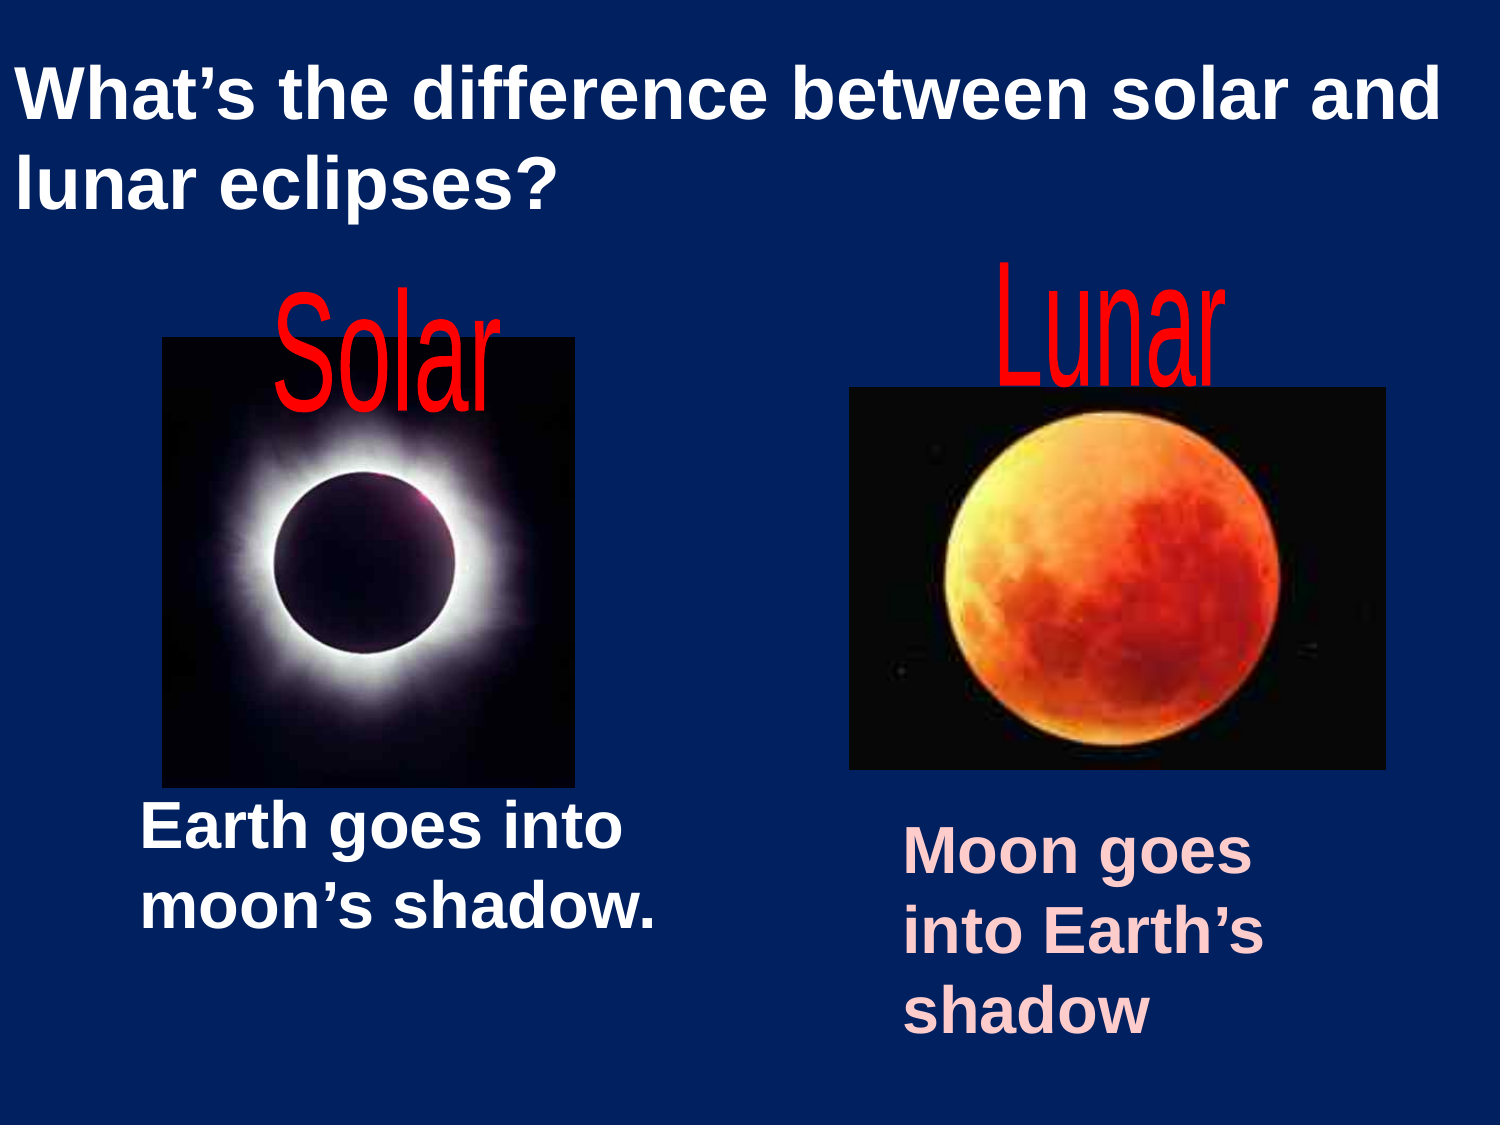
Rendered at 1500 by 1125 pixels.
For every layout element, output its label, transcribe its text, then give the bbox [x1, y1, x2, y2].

picture [849, 387, 1386, 770]
text_box What’s the difference between solar and lunar eclipses? [0, 37, 1500, 233]
text_box Moon goes into Earth’s shadow [887, 799, 1388, 1055]
text_box Earth goes into moon’s shadow. [124, 774, 738, 950]
picture [162, 337, 575, 788]
